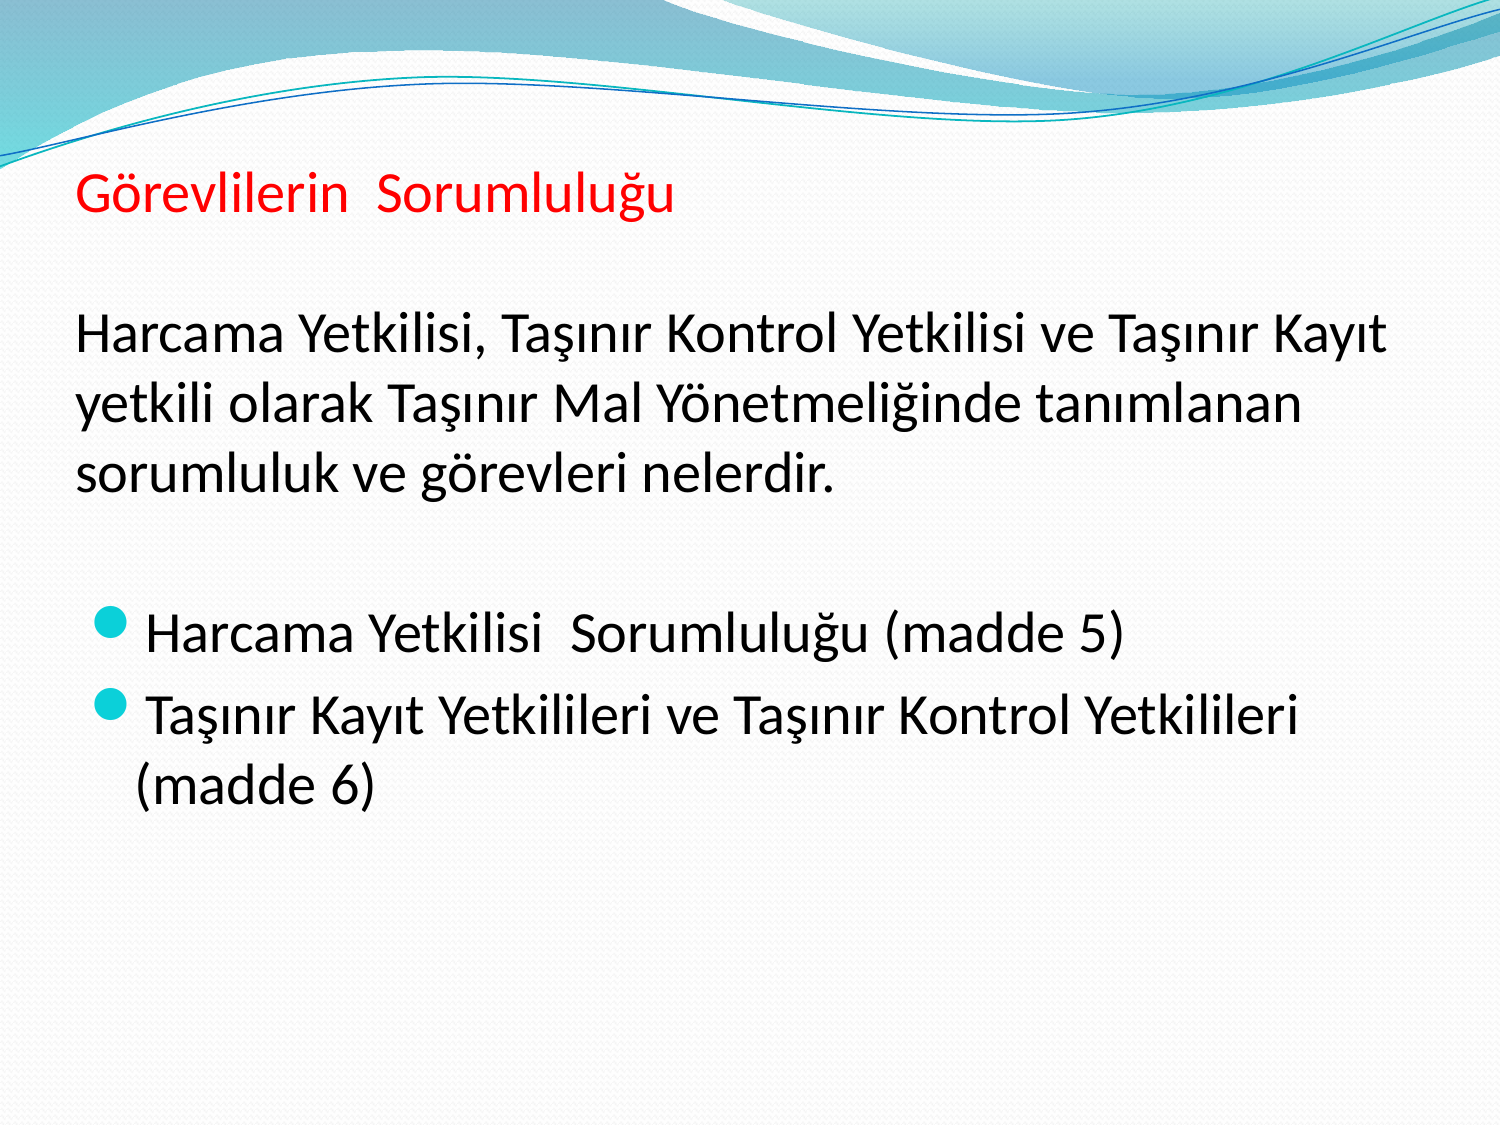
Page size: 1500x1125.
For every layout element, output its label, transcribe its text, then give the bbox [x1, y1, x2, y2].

title Görevlilerin Sorumluluğu Harcama Yetkilisi, Taşınır Kontrol Yetkilisi ve Taşınır Kayıt yetkili olarak Taşınır Mal Yönetmeliğinde tanımlanan sorumluluk ve görevleri nelerdir. [75, 115, 1425, 445]
list Harcama Yetkilisi Sorumluluğu (madde 5) Taşınır Kayıt Yetkilileri ve Taşınır Kontrol Yetkilileri (madde 6) [75, 445, 1425, 1038]
